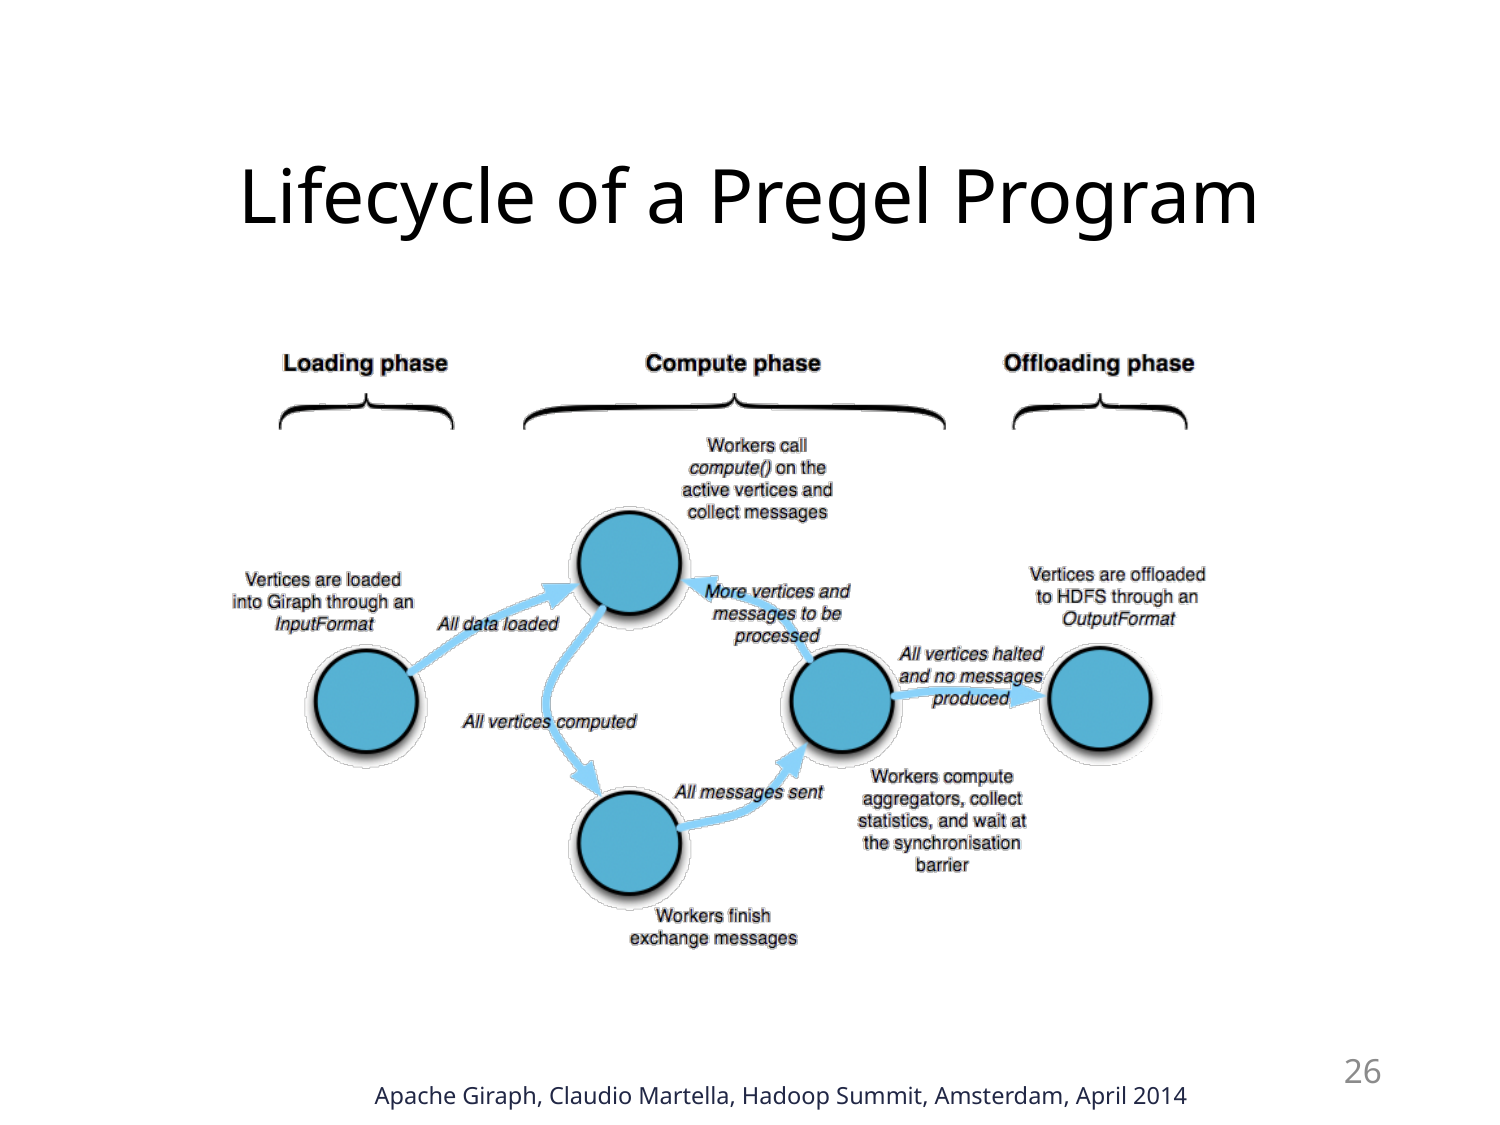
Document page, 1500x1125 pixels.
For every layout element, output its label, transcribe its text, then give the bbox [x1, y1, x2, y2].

slide_number 26 [1248, 1042, 1397, 1103]
picture [218, 336, 1224, 960]
text_box Apache Giraph, Claudio Martella, Hadoop Summit, Amsterdam, April 2014 [318, 1077, 1249, 1125]
title Lifecycle of a Pregel Program [103, 86, 1397, 305]
